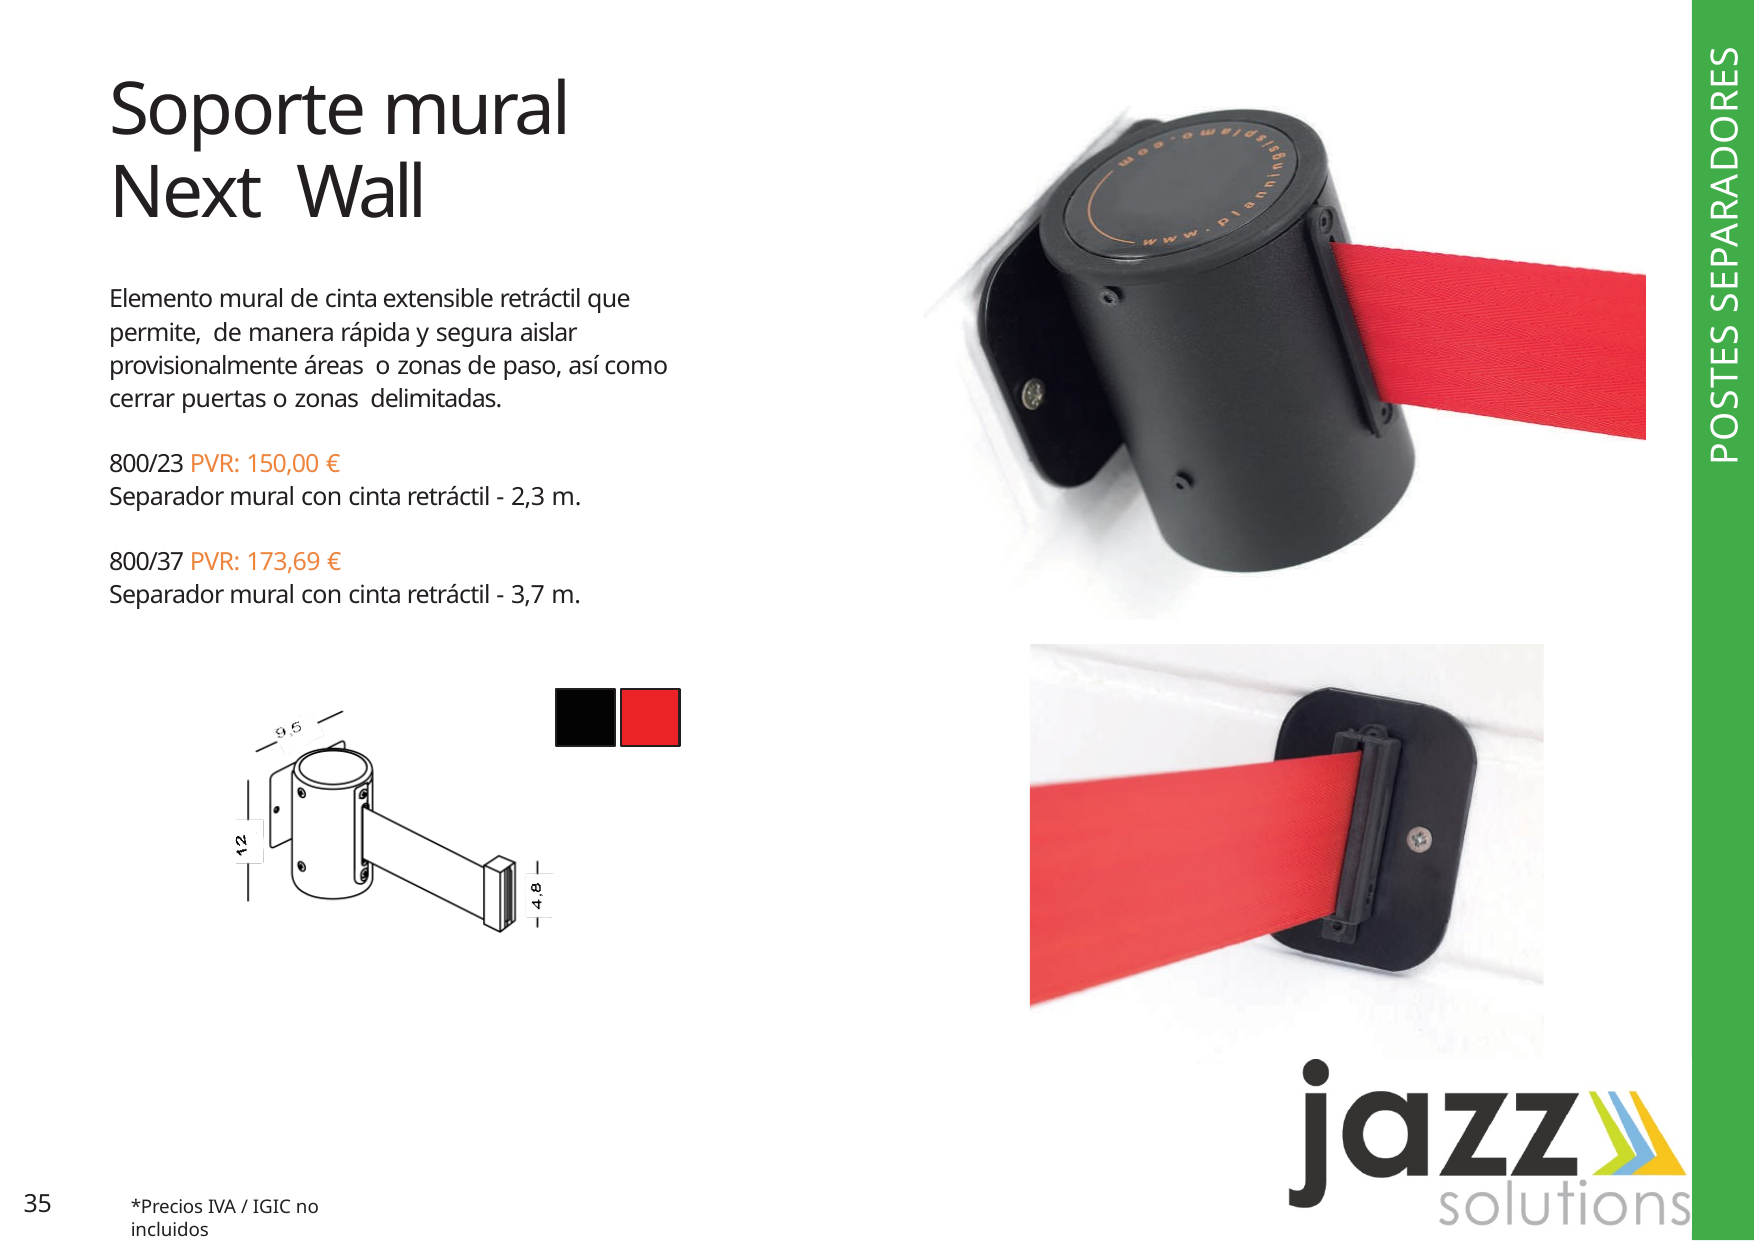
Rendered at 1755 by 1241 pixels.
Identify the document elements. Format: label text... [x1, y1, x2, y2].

text_box Elemento mural de cinta extensible retráctil que permite, de manera rápida y segura aislar provisionalmente áreas o zonas de paso, así como cerrar puertas o zonas delimitadas. 800/23 PVR: 150,00 € Separador mural con cinta retráctil - 2,3 m. 800/37 PVR: 173,69 € Separador mural con cinta retráctil - 3,7 m. [107, 277, 699, 609]
title Soporte mural Next Wall [107, 57, 704, 273]
text_box 35 [21, 1185, 54, 1218]
text_box [556, 689, 615, 746]
text_box [620, 689, 680, 746]
text_box [923, 106, 1646, 620]
text_box [1691, 0, 1754, 1241]
text_box *Precios IVA / IGIC no incluidos [128, 1192, 399, 1240]
picture [1286, 1058, 1693, 1229]
text_box [235, 710, 554, 933]
text_box POSTES SEPARADORES [1699, 39, 1750, 468]
text_box [1029, 644, 1544, 1064]
